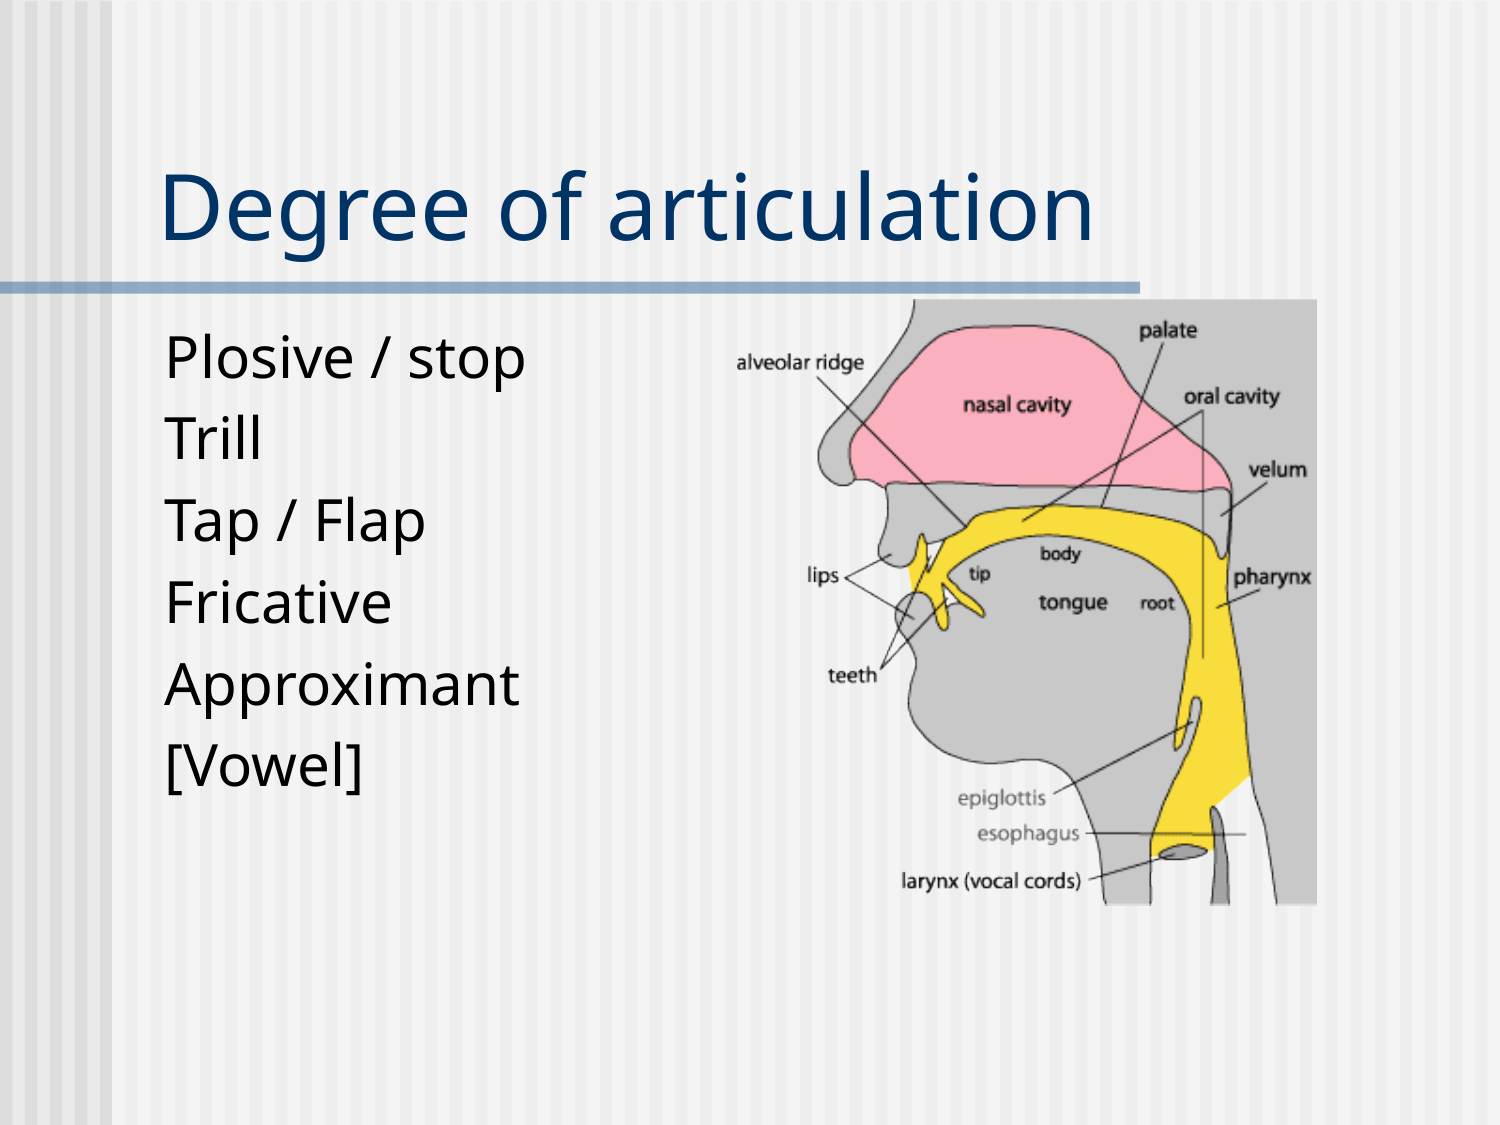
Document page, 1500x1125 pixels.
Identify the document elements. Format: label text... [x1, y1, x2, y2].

list Plosive / stop Trill Tap / Flap Fricative Approximant [Vowel] [149, 312, 803, 1001]
picture [737, 299, 1318, 906]
title Degree of articulation [142, 141, 1483, 267]
